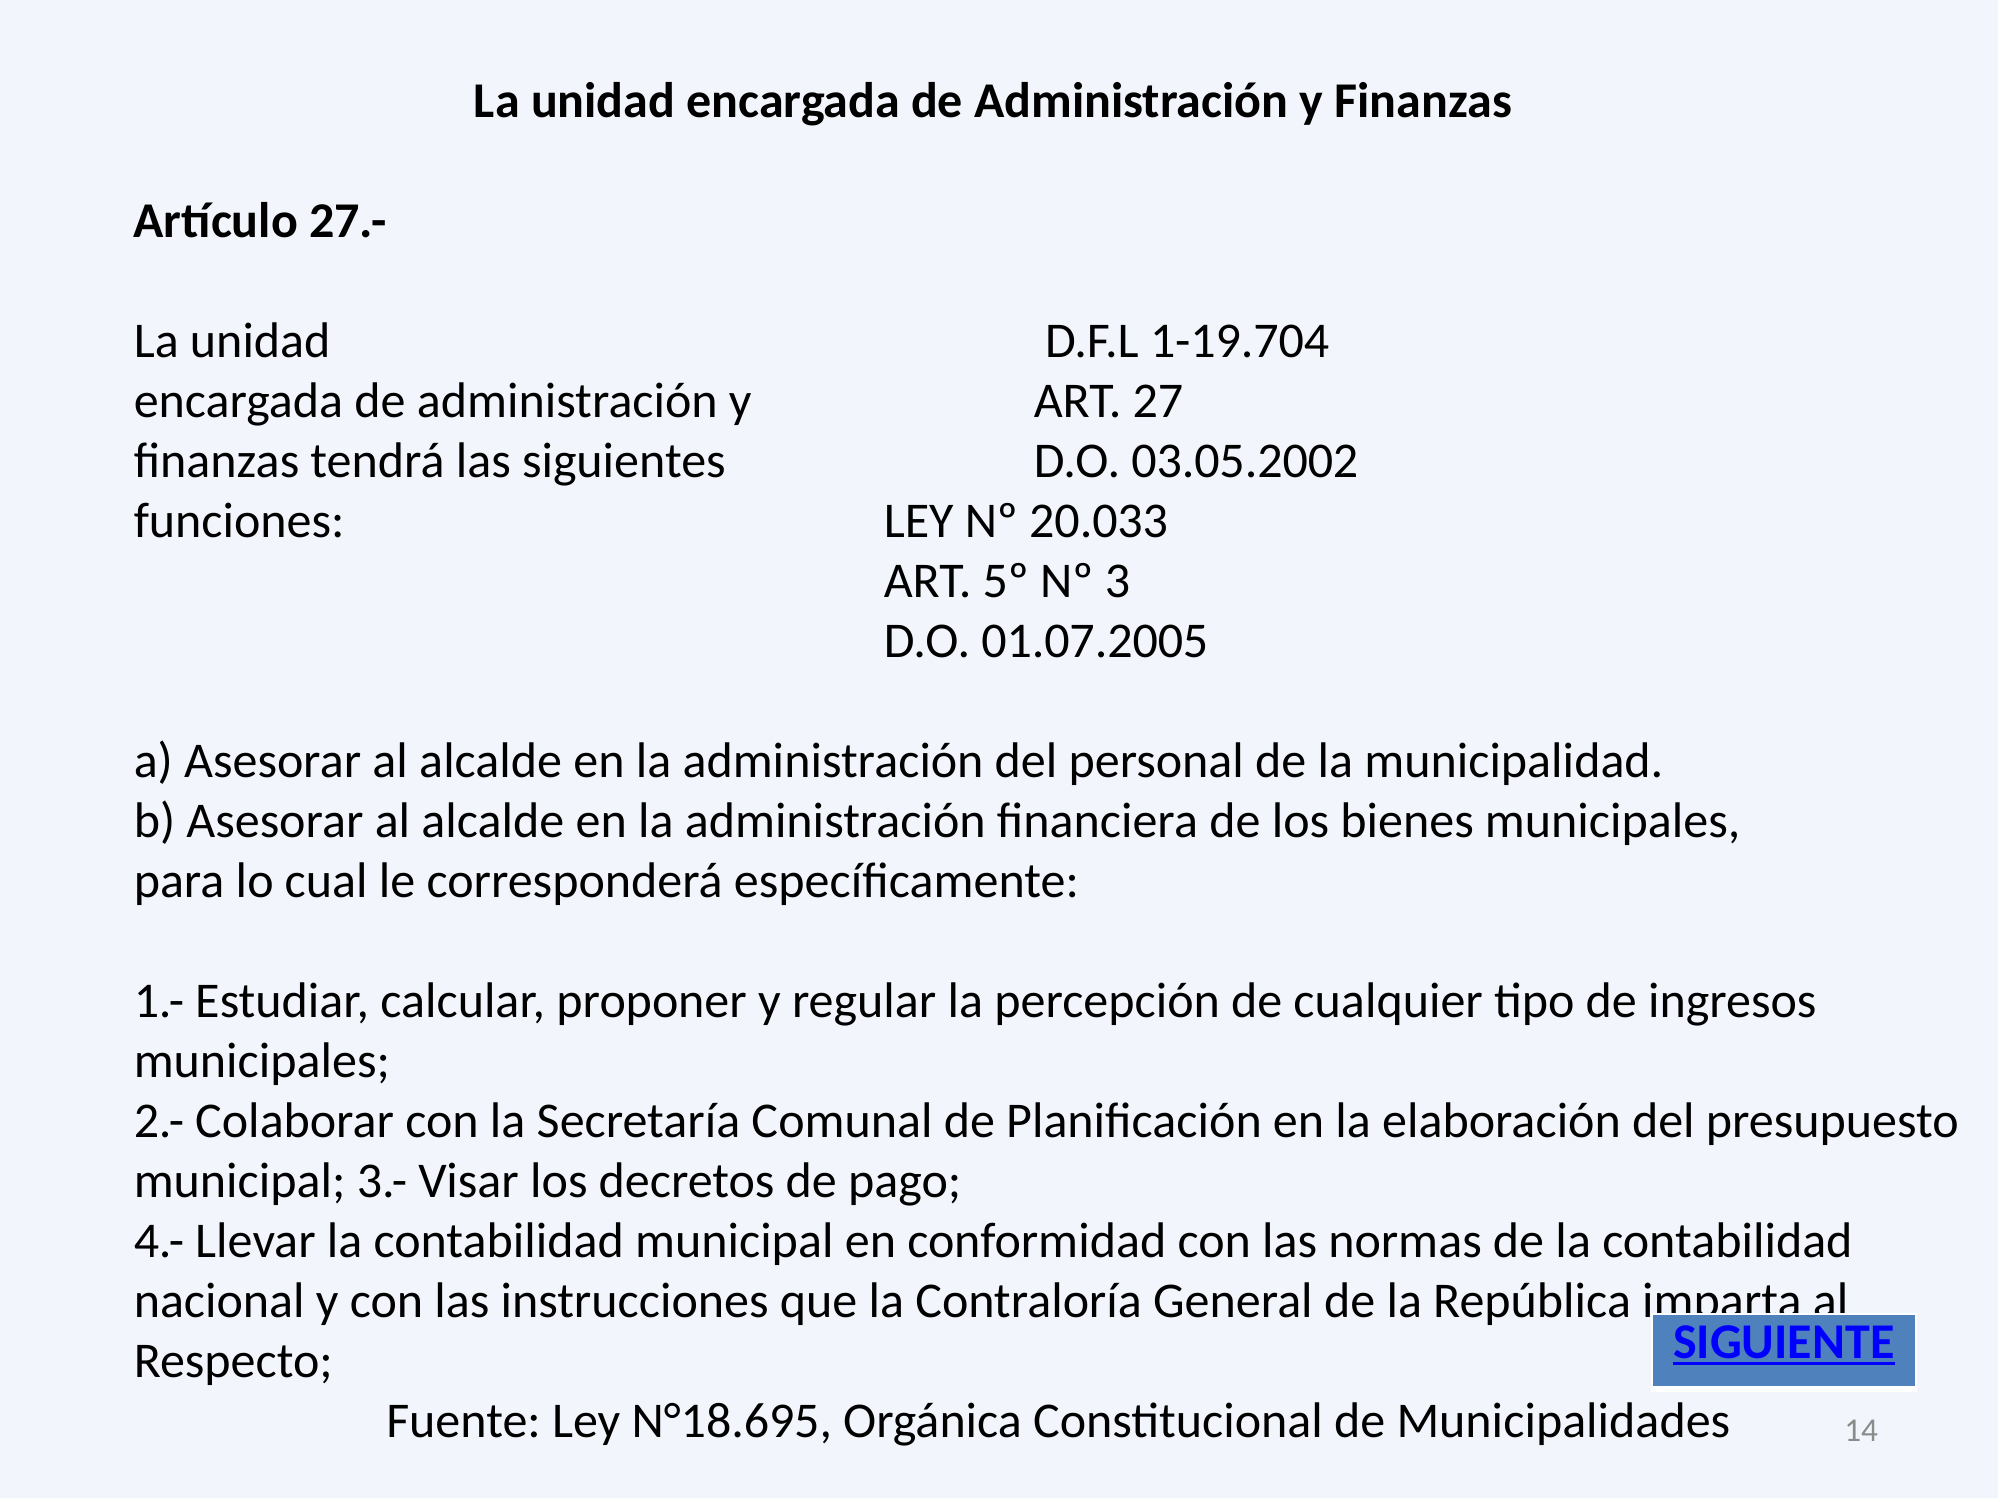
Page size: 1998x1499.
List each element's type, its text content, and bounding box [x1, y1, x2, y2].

text_box La unidad encargada de Administración y Finanzas Artículo 27.- La unidad D.F.L 1-19.704 encargada de administración y ART. 27 finanzas tendrá las siguientes D.O. 03.05.2002 funciones: LEY Nº 20.033 ART. 5º Nº 3 D.O. 01.07.2005 a) Asesorar al alcalde en la administración del personal de la municipalidad. b) Asesorar al alcalde en la administración financiera de los bienes municipales, para lo cual le corresponderá específicamente: 1.- Estudiar, calcular, proponer y regular la percepción de cualquier tipo de ingresos municipales; 2.- Colaborar con la Secretaría Comunal de Planificación en la elaboración del presupuesto municipal; 3.- Visar los decretos de pago; 4.- Llevar la contabilidad municipal en conformidad con las normas de la contabilidad nacional y con las instrucciones que la Contraloría General de la República imparta al Respecto; Fuente: Ley N°18.695, Orgánica Constitucional de Municipalidades [0, 0, 1998, 1499]
table_header SIGUIENTE [1653, 1315, 1915, 1386]
